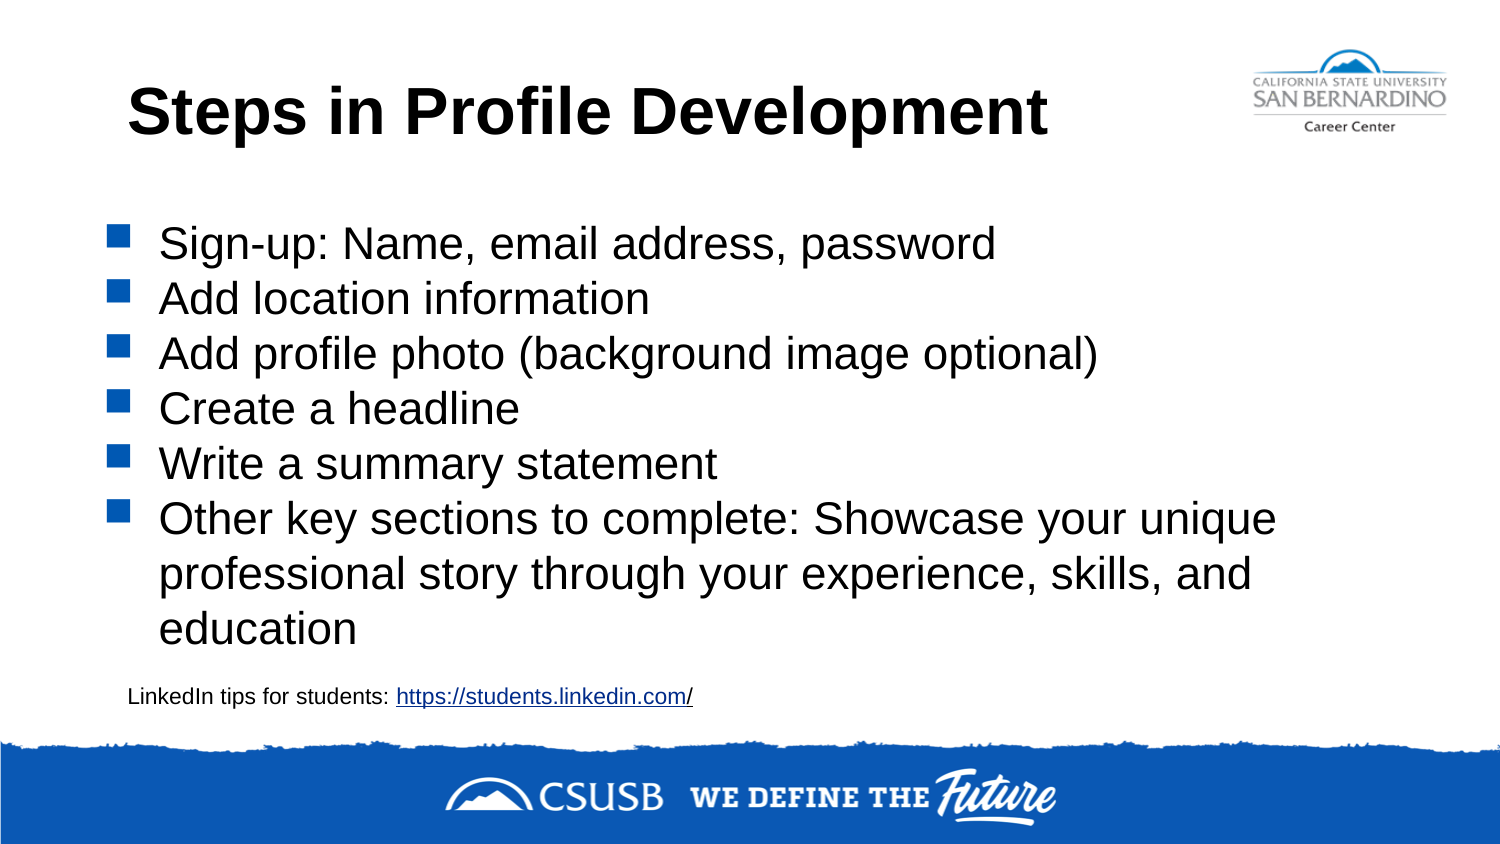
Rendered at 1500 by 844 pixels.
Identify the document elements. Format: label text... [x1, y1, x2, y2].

picture [1237, 34, 1463, 147]
title Steps in Profile Development [112, 37, 1388, 179]
text_box LinkedIn tips for students: https://students.linkedin.com/ [112, 663, 861, 717]
picture [0, 722, 1500, 844]
list Sign-up: Name, email address, password Add location information Add profile photo (background image optional) Create a headline Write a summary statement Other key sections to complete: Showcase your unique professional story through your experience, skills, and education [87, 206, 1388, 660]
